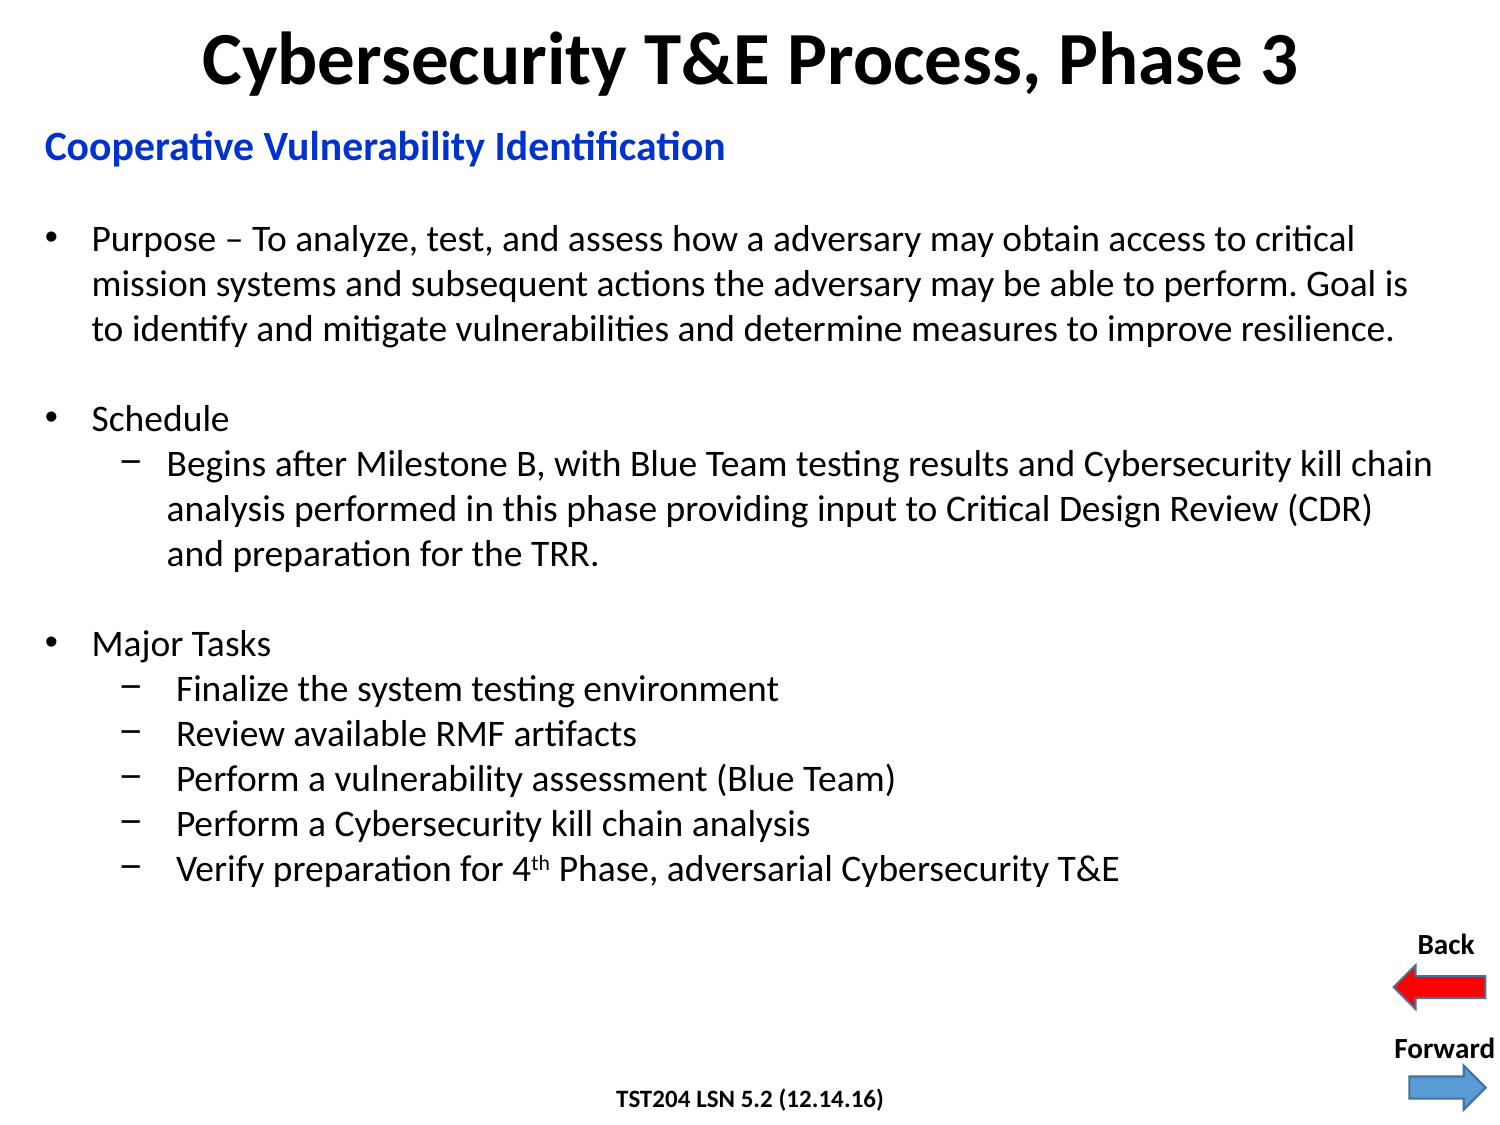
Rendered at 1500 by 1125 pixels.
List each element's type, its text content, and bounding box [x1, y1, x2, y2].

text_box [1379, 1021, 1500, 1110]
text_box TST204 LSN 5.2 (12.14.16) [601, 1075, 900, 1121]
text_box Cooperative Vulnerability Identification Purpose – To analyze, test, and assess how a adversary may obtain access to critical mission systems and subsequent actions the adversary may be able to perform. Goal is to identify and mitigate vulnerabilities and determine measures to improve resilience. Schedule Begins after Milestone B, with Blue Team testing results and Cybersecurity kill chain analysis performed in this phase providing input to Critical Design Review (CDR) and preparation for the TRR. Major Tasks Finalize the system testing environment Review available RMF artifacts Perform a vulnerability assessment (Blue Team) Perform a Cybersecurity kill chain analysis Verify preparation for 4th Phase, adversarial Cybersecurity T&E [30, 111, 1453, 897]
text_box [1393, 917, 1491, 1009]
text_box Cybersecurity T&E Process, Phase 3 [171, 2, 1331, 101]
